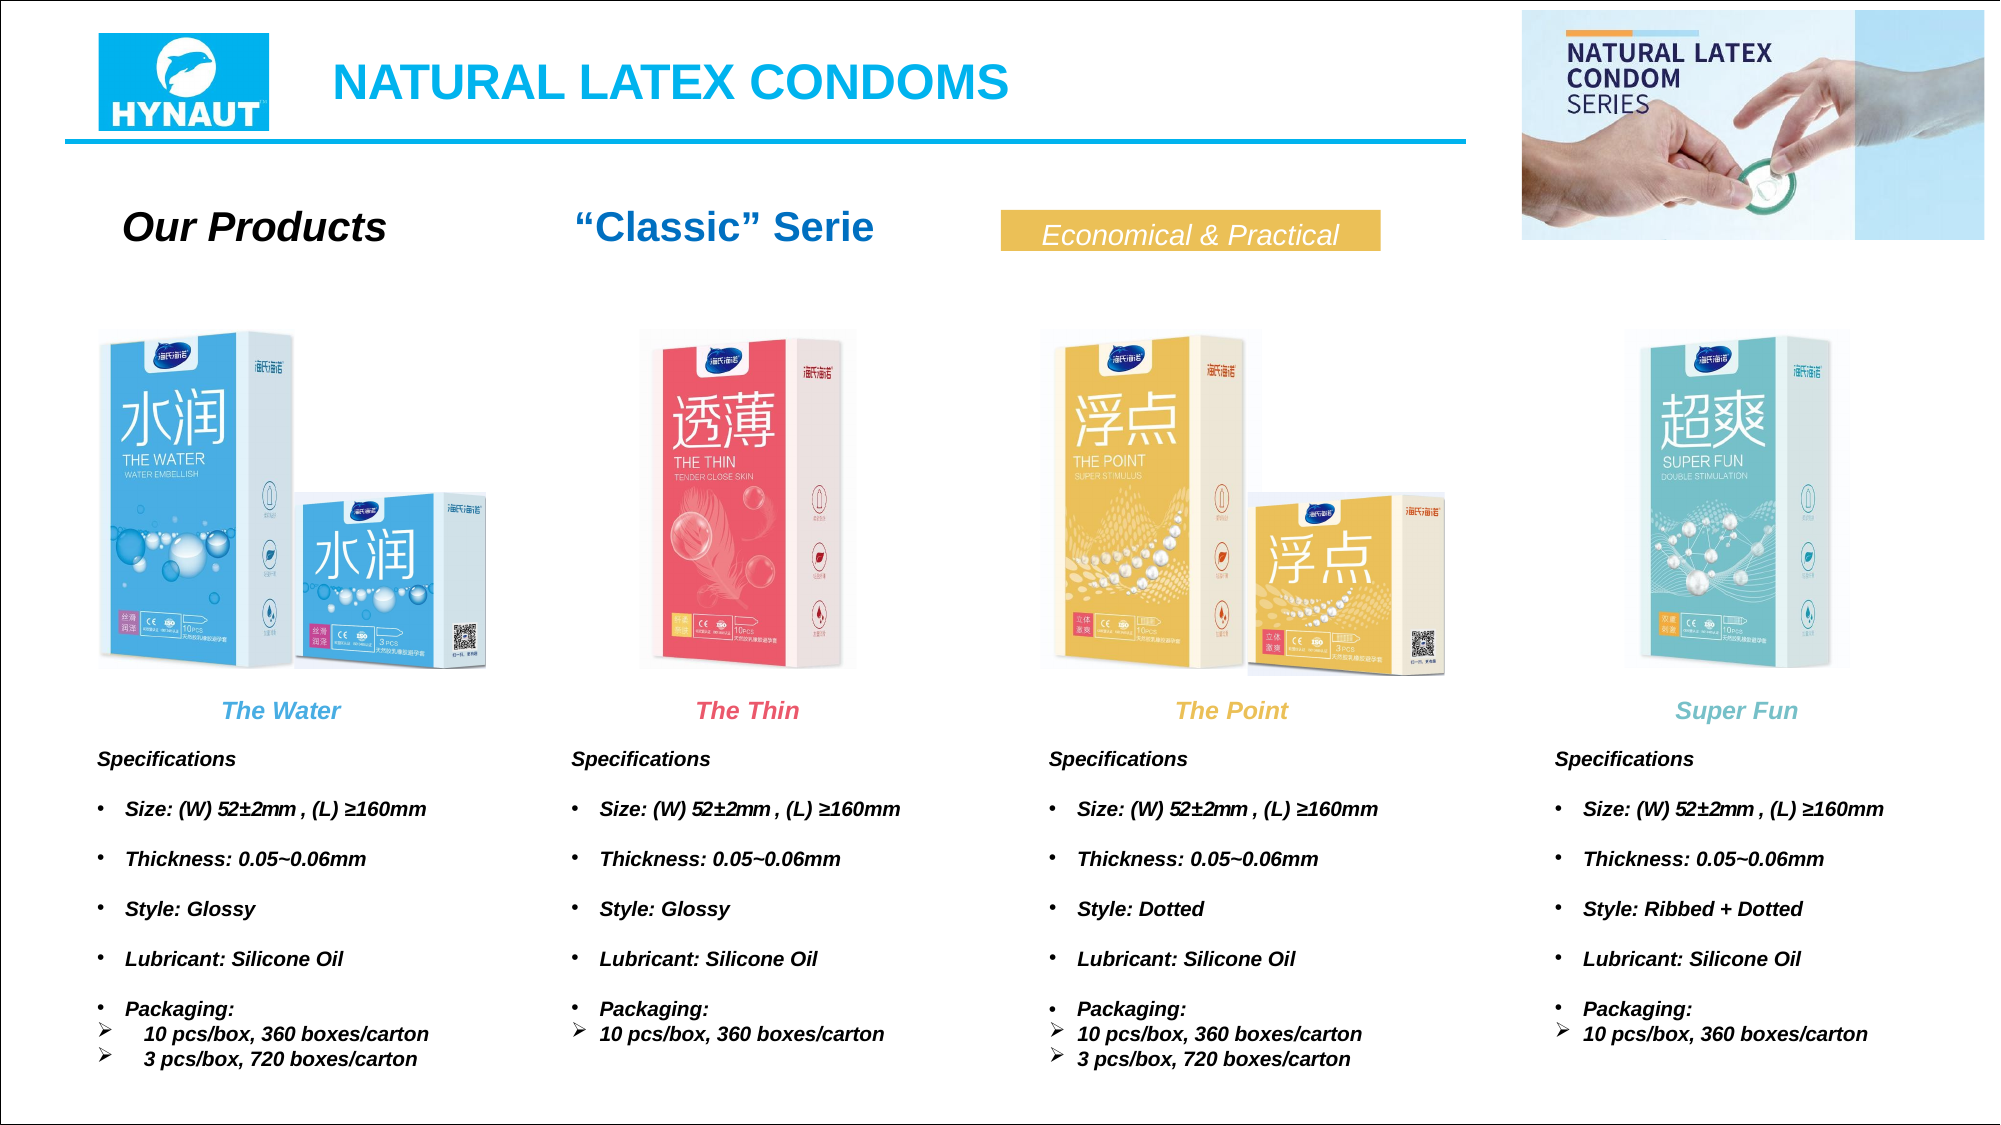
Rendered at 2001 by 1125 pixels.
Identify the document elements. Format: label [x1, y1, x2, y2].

text_box [0, 0, 2000, 1125]
